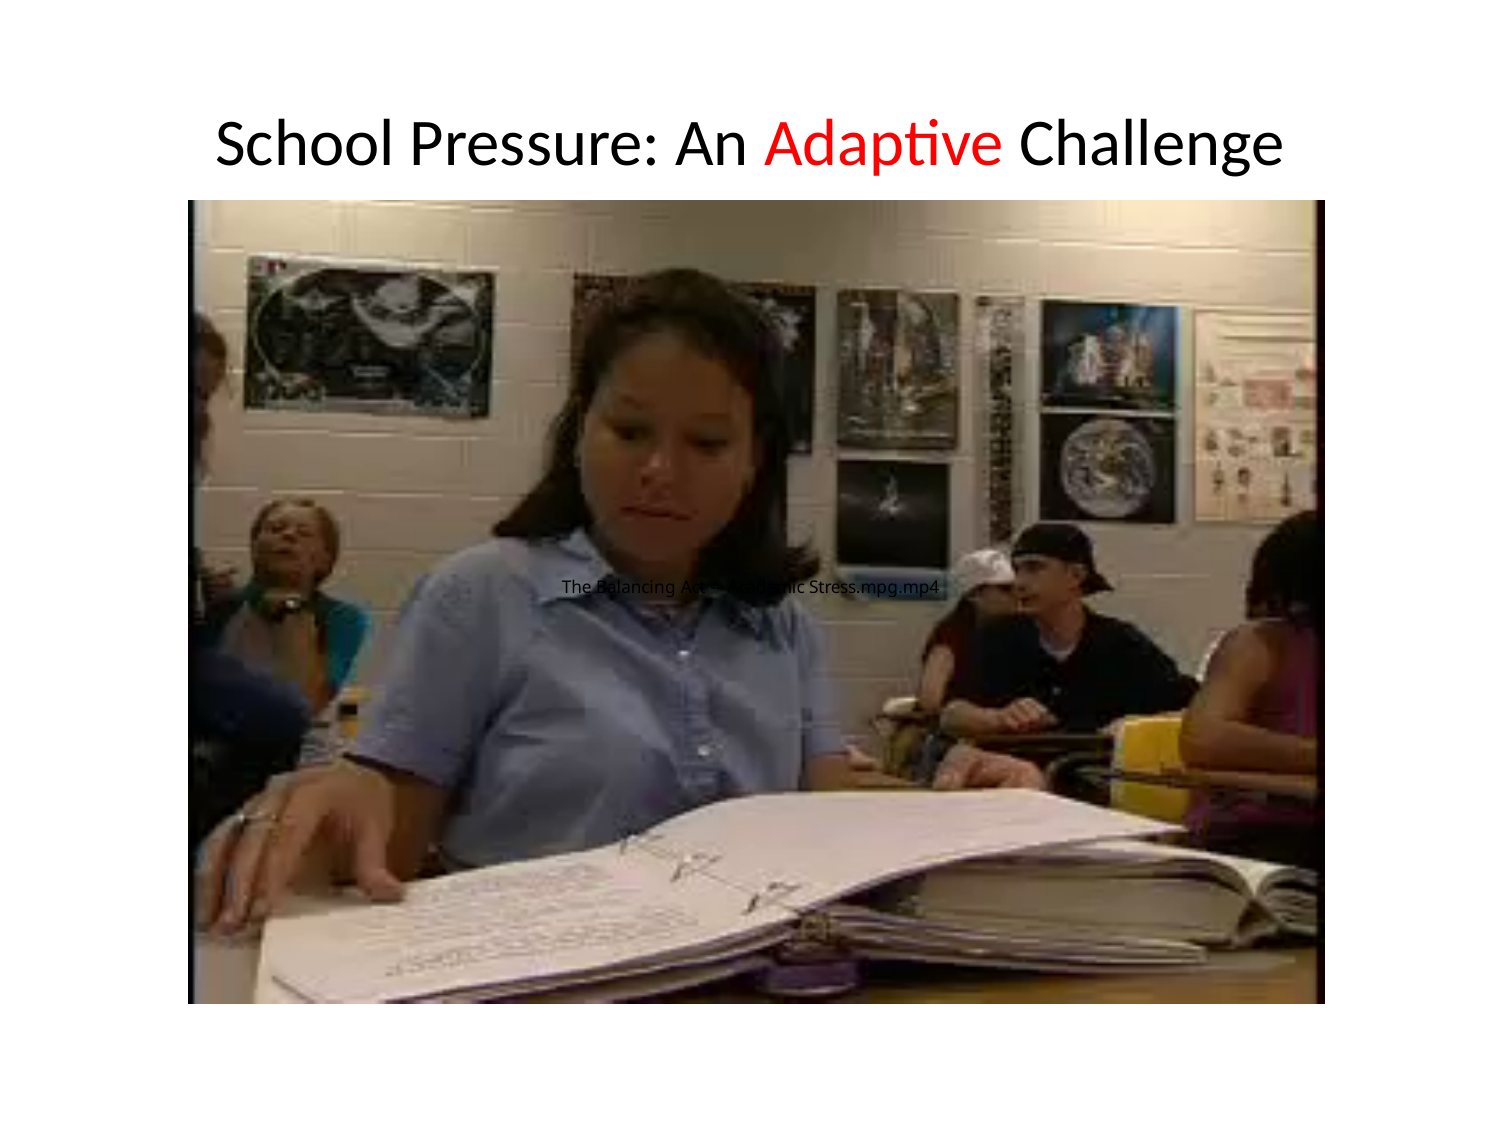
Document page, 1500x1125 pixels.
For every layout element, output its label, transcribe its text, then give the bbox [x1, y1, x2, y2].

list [187, 199, 1326, 1006]
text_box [529, 522, 971, 603]
title School Pressure: An Adaptive Challenge [75, 45, 1425, 233]
